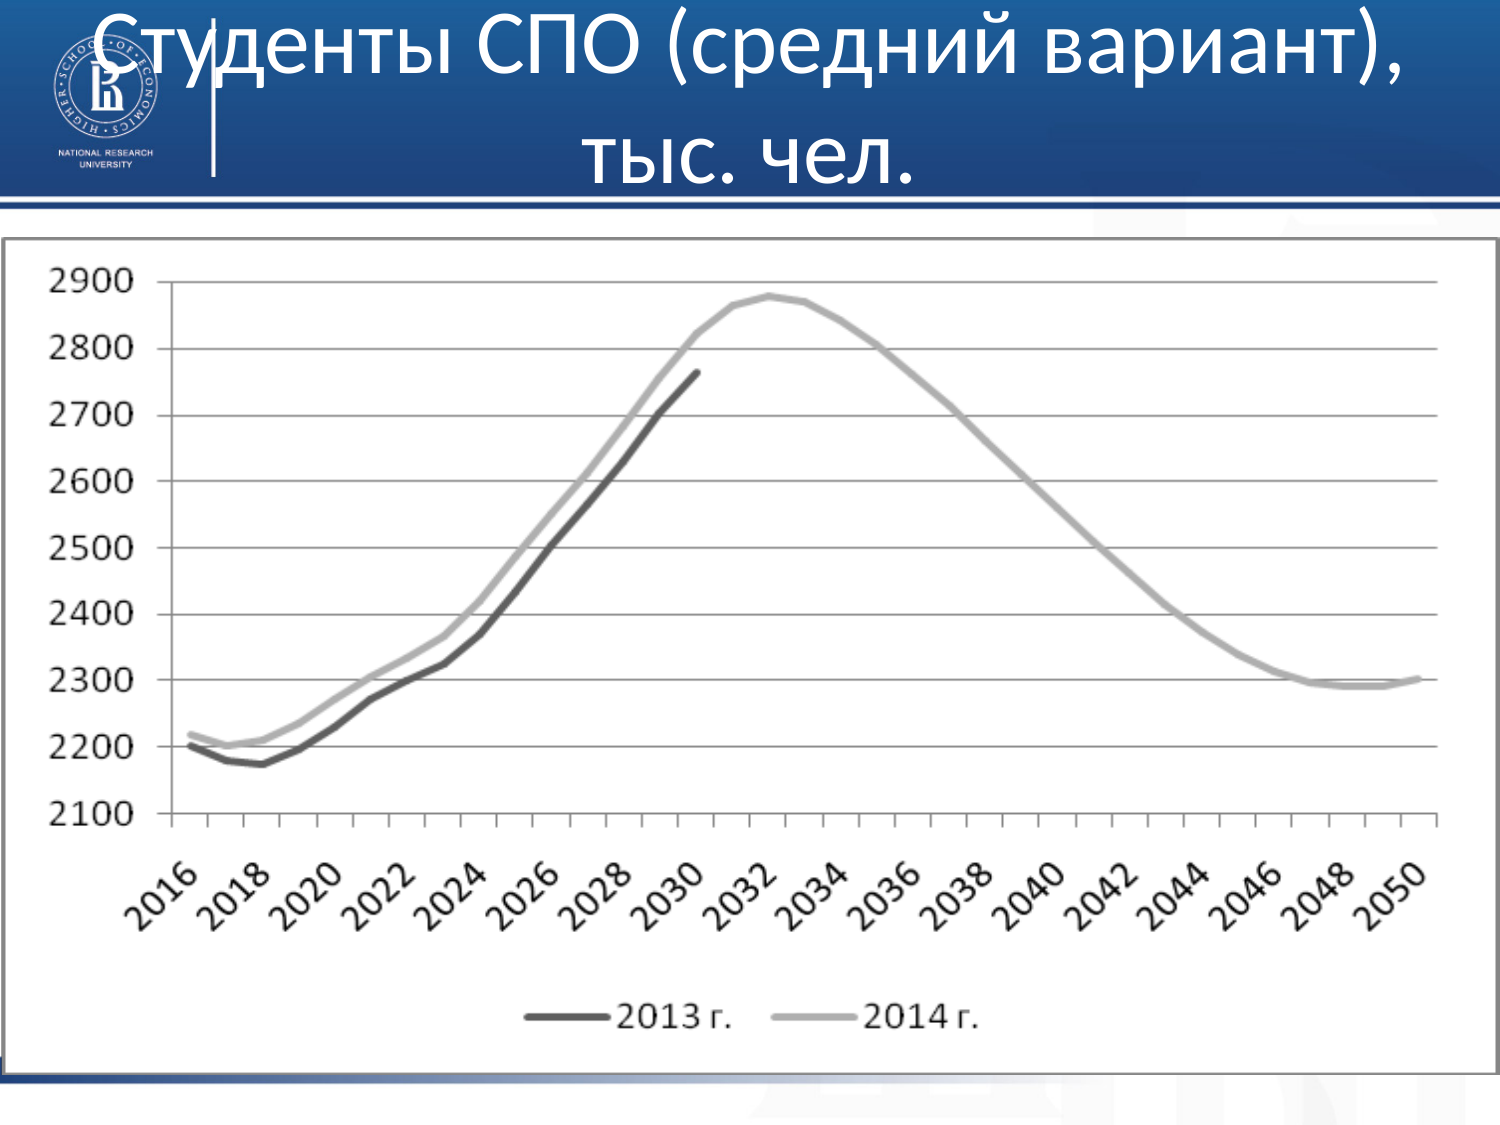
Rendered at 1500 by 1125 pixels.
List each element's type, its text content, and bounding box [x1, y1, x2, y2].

title Студенты СПО (средний вариант), тыс. чел. [74, 0, 1426, 185]
picture [0, 0, 1500, 1125]
